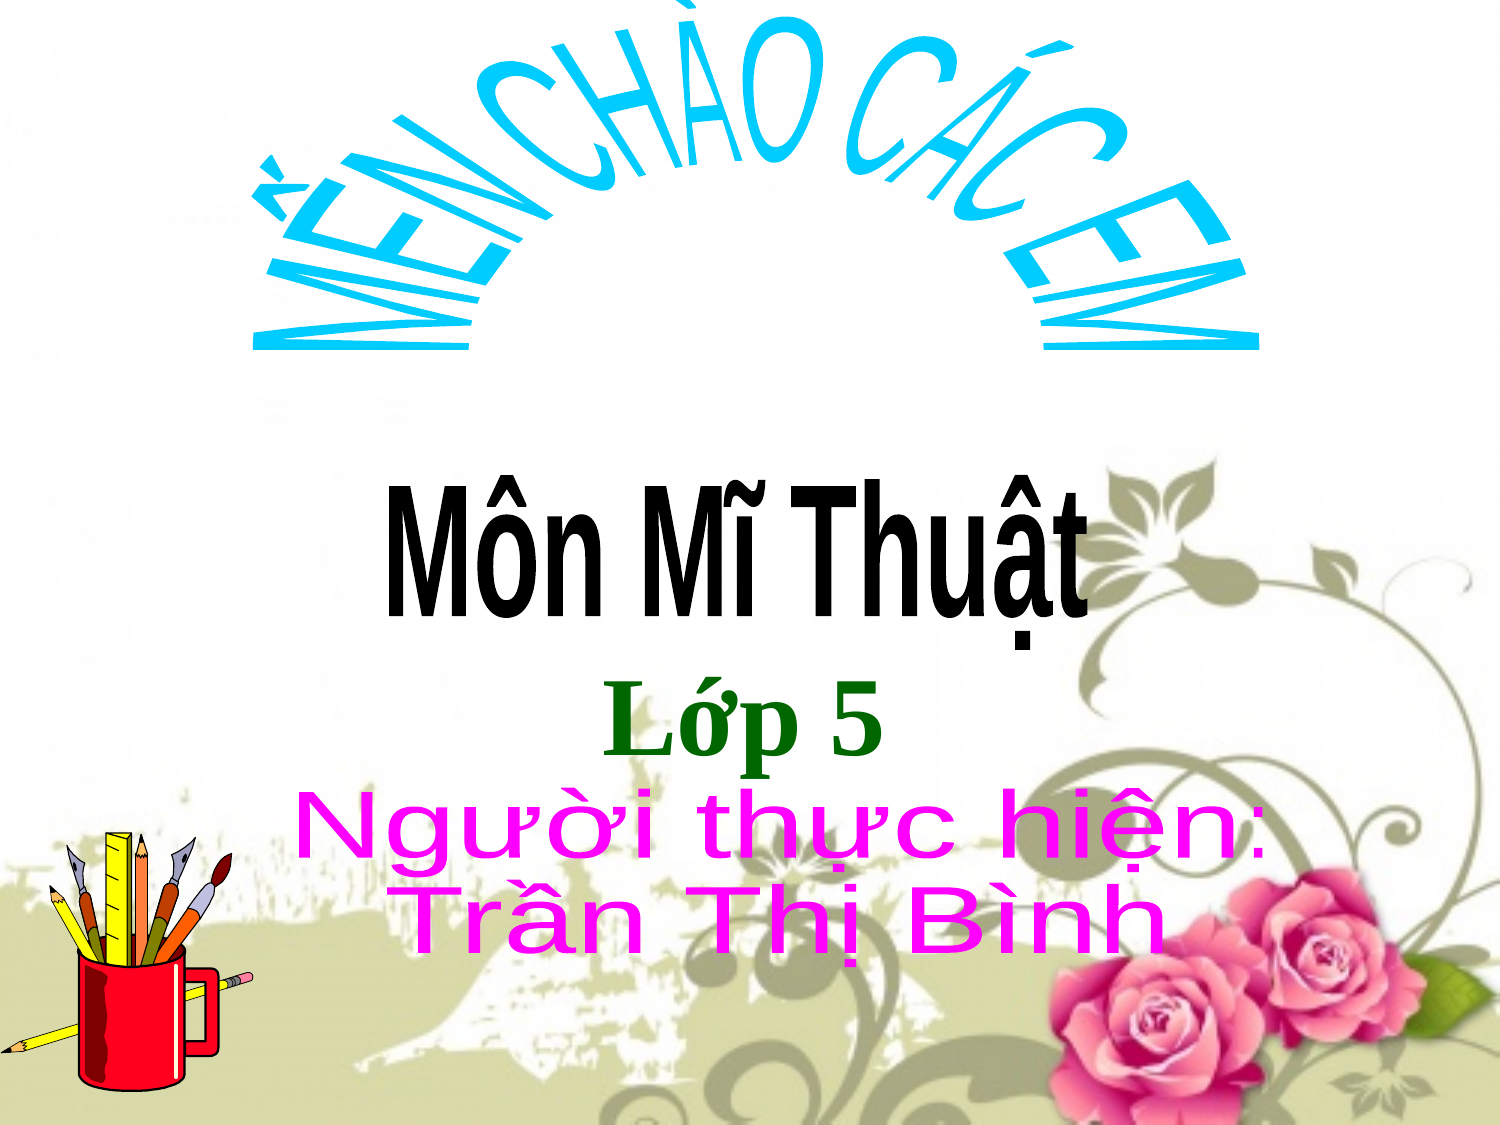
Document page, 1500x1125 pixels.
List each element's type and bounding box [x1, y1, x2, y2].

text_box [0, 831, 255, 1094]
picture [0, 0, 1500, 1125]
